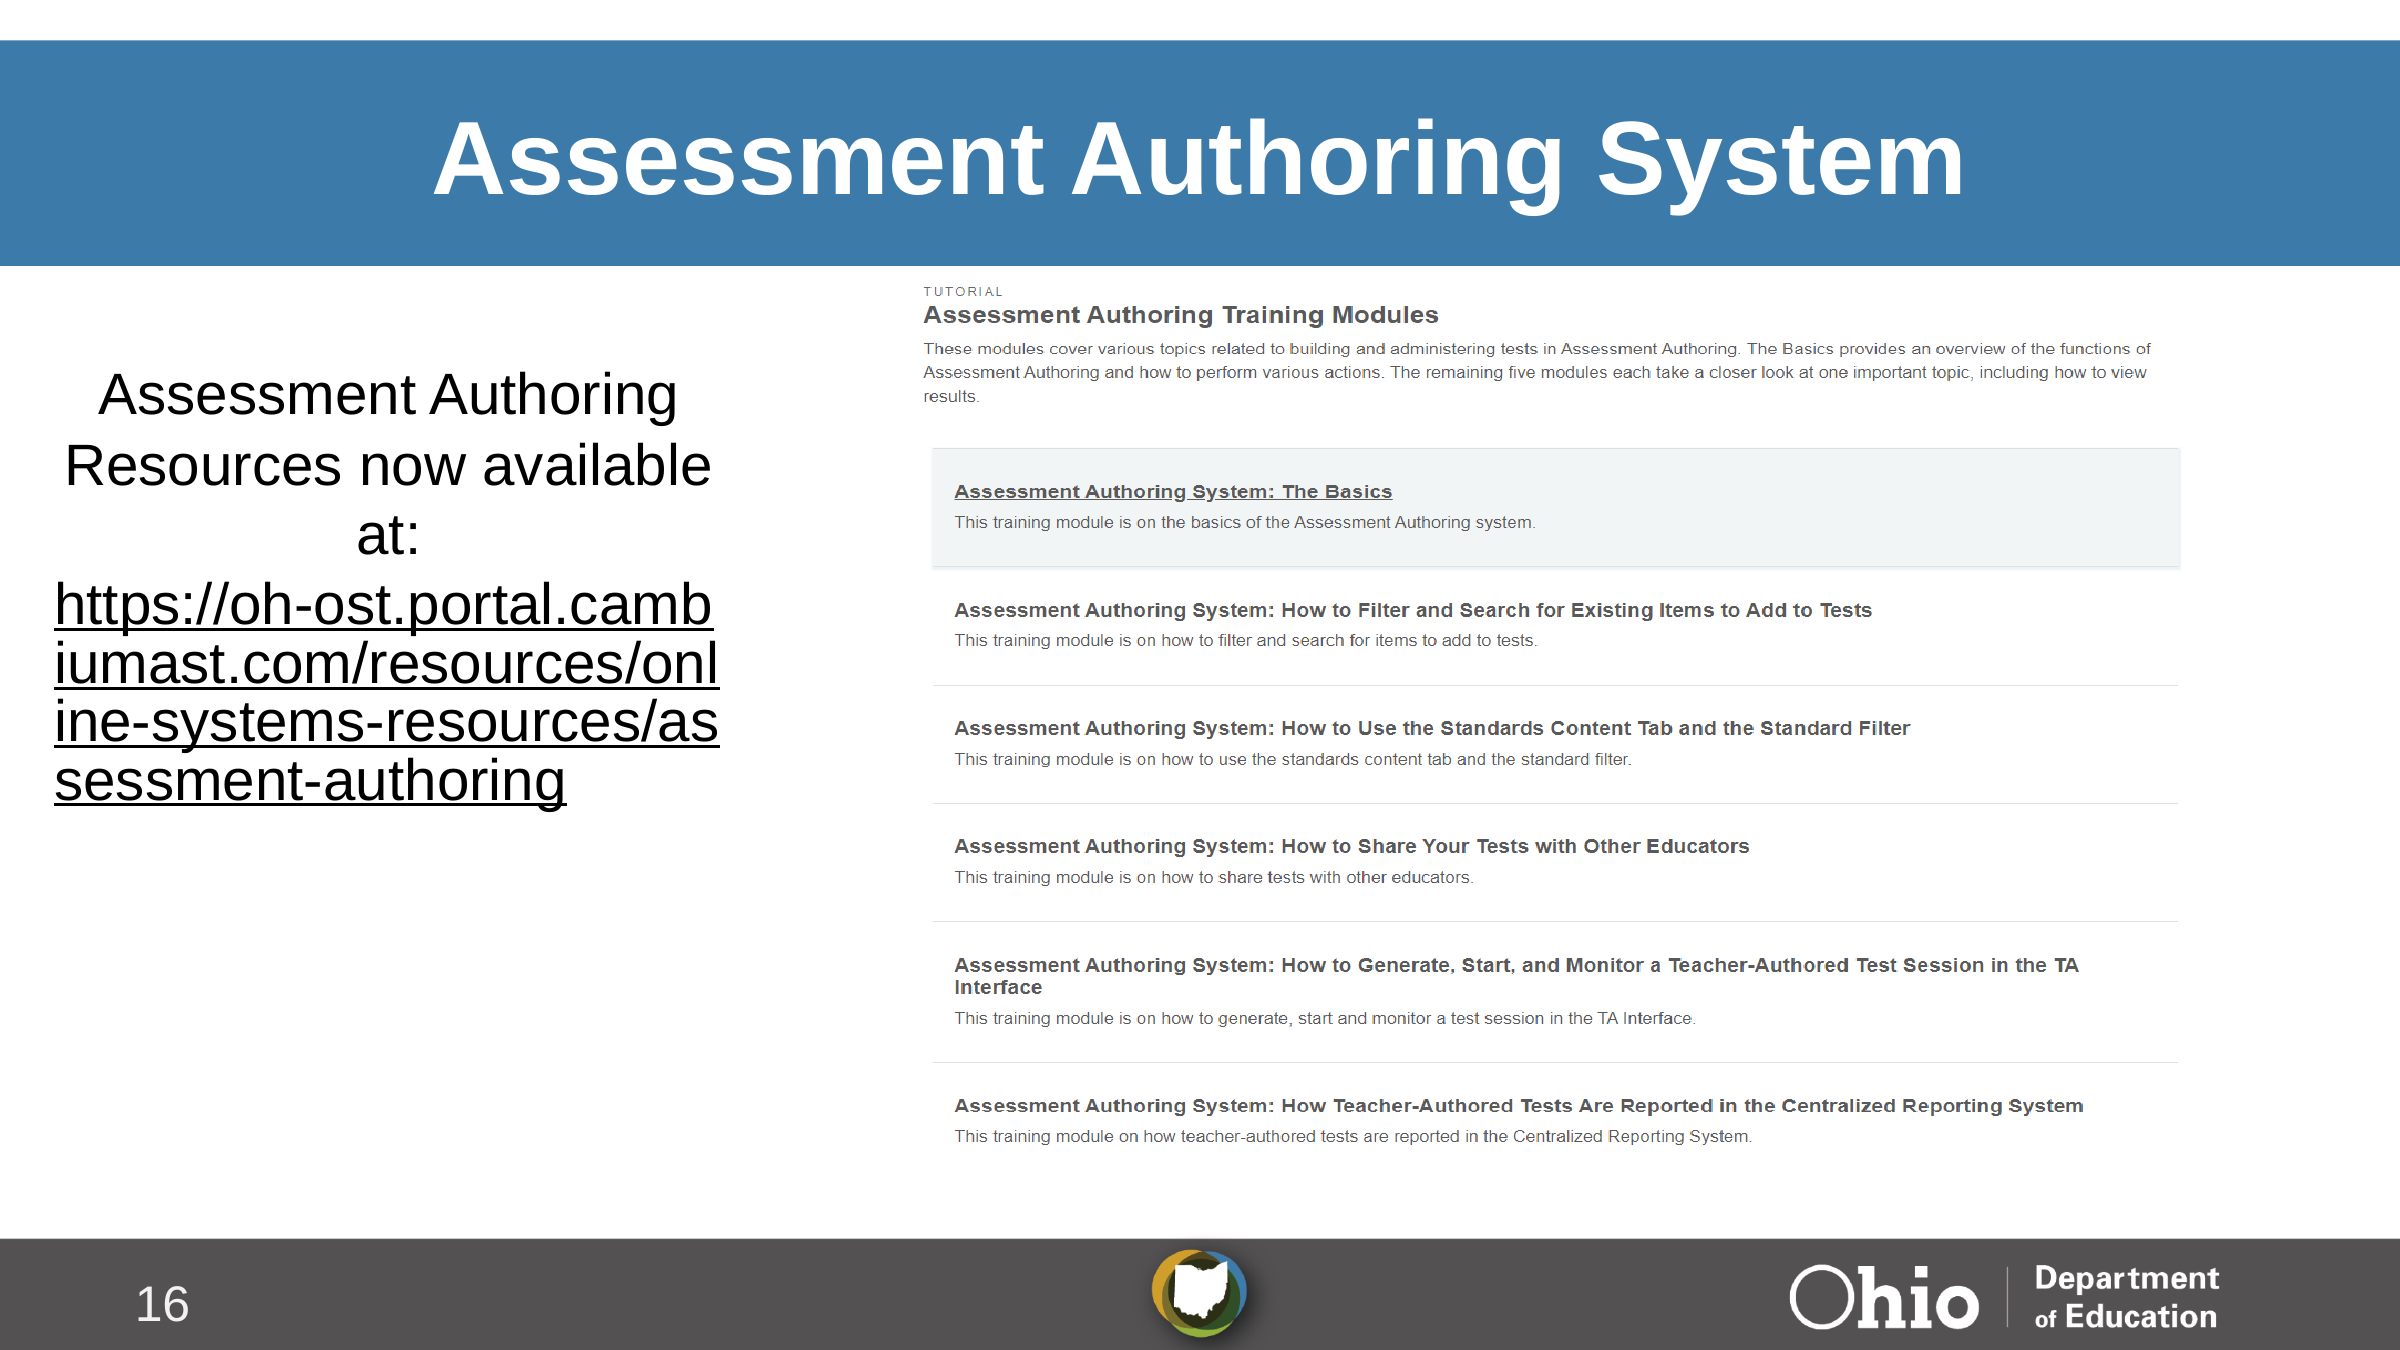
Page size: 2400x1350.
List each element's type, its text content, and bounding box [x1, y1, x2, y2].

picture [0, 266, 2400, 1350]
text_box Assessment Authoring Resources now available at: https://oh-ost.portal.cambiumast.com/resources/online-systems-resources/assessment-authoring [39, 349, 739, 714]
picture [0, 0, 2400, 40]
title Assessment Authoring System [0, 40, 2400, 266]
slide_number 16 [120, 1264, 229, 1325]
